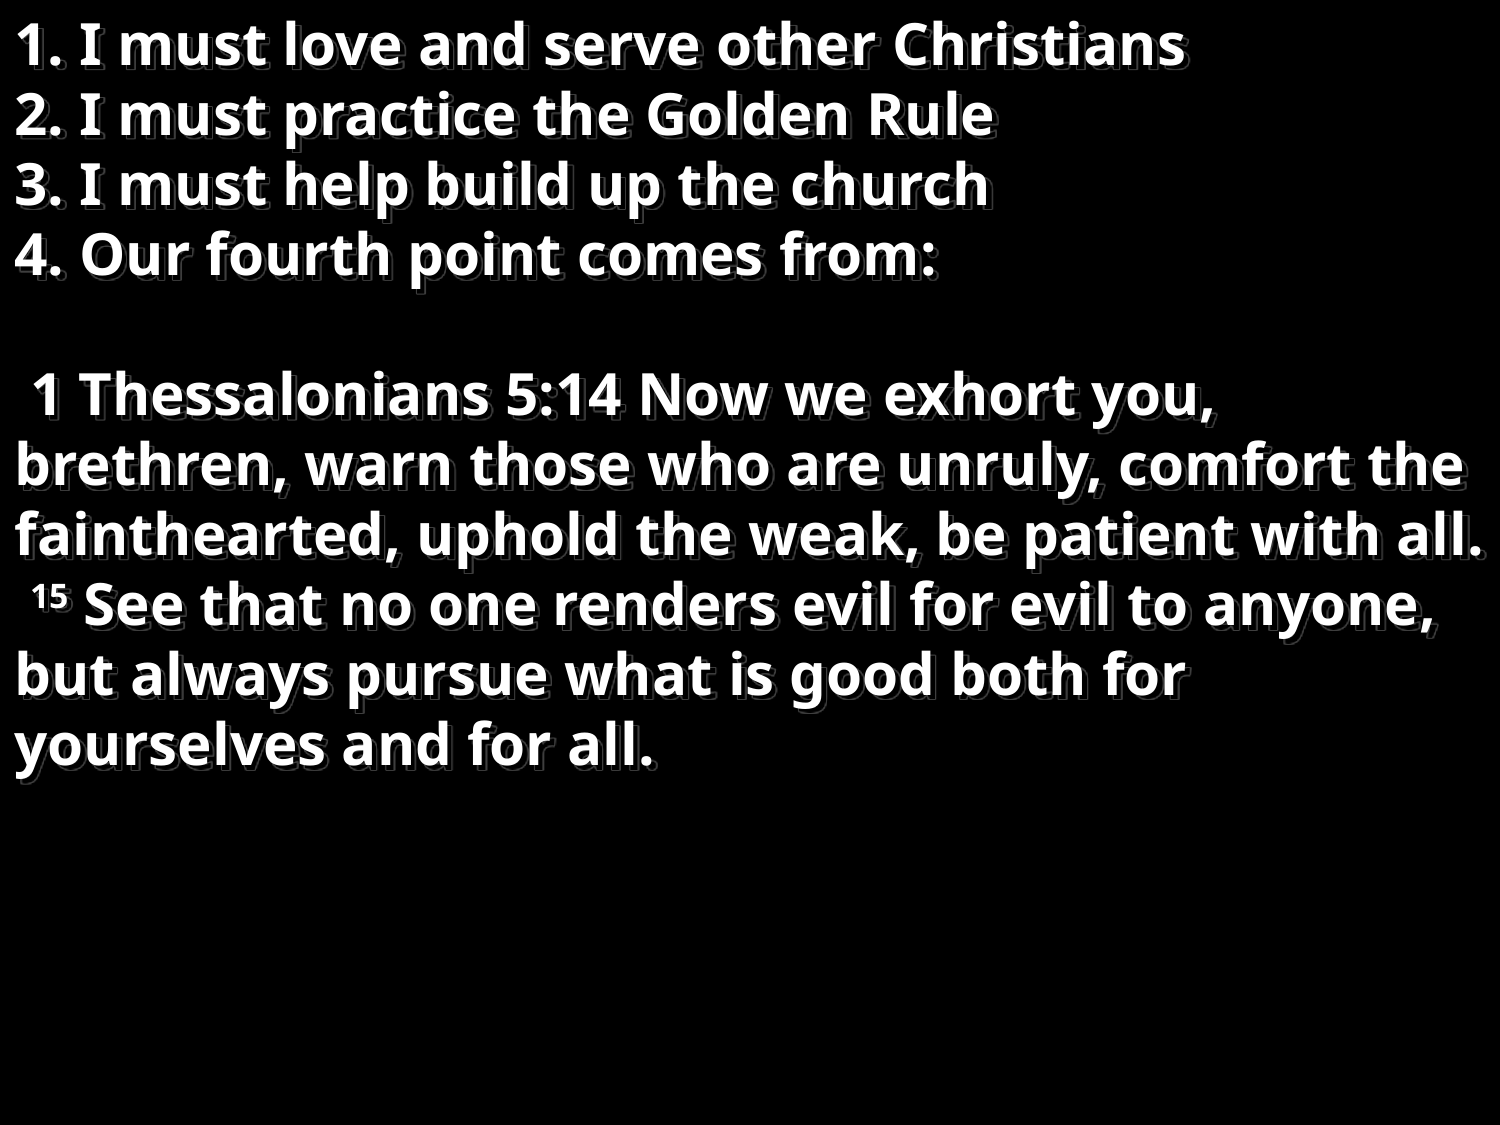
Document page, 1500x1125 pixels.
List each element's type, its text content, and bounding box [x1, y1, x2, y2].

text_box 1. I must love and serve other Christians 2. I must practice the Golden Rule 3. I must help build up the church 4. Our fourth point comes from: 1 Thessalonians 5:14 Now we exhort you, brethren, warn those who are unruly, comfort the fainthearted, uphold the weak, be patient with all. 15 See that no one renders evil for evil to anyone, but always pursue what is good both for yourselves and for all. [0, 0, 1500, 785]
